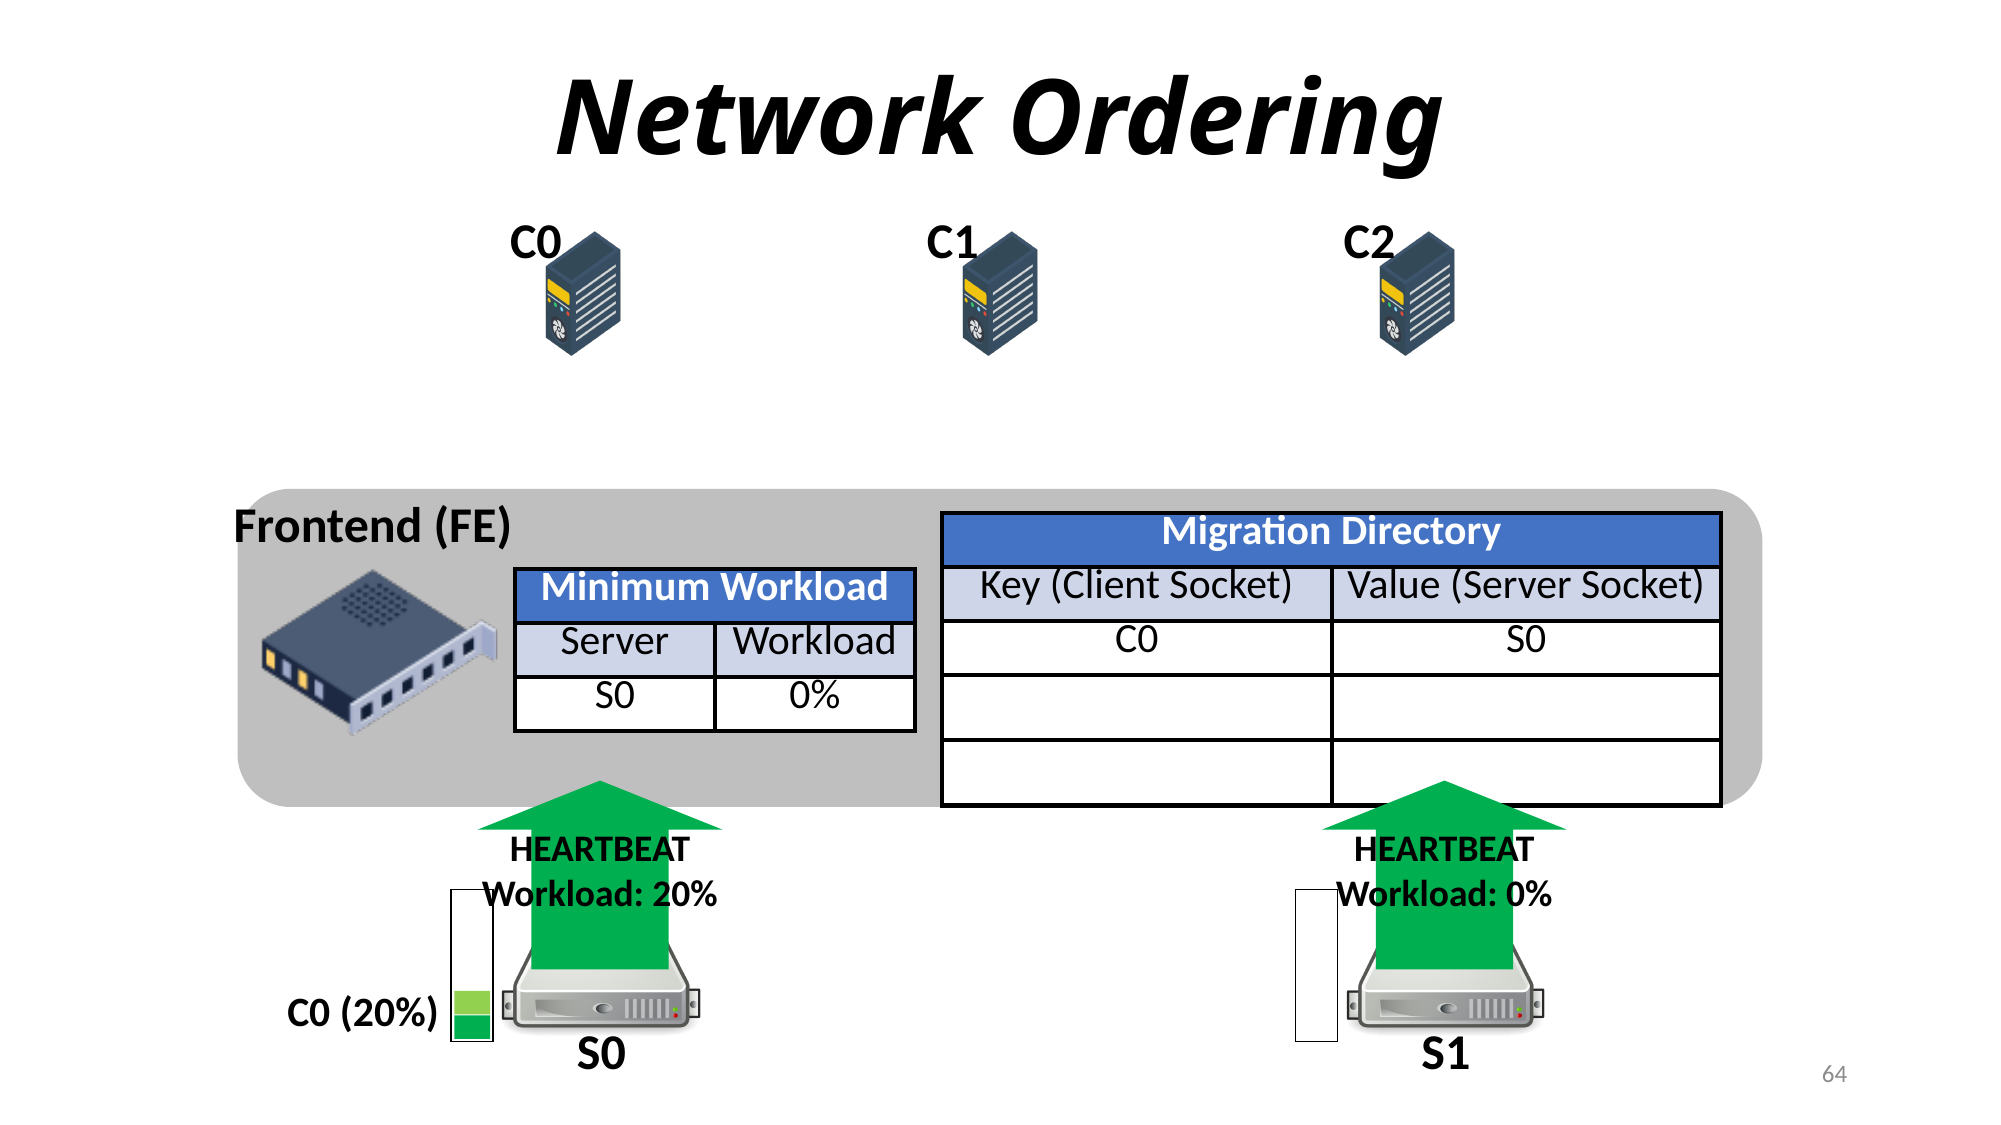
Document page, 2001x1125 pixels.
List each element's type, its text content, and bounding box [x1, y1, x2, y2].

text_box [454, 200, 1471, 361]
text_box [401, 780, 1643, 970]
text_box C0 (20%) [265, 977, 451, 1042]
slide_number 64 [1412, 1042, 1863, 1103]
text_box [217, 484, 1763, 807]
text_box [451, 970, 1549, 1096]
text_box Network Ordering [0, 11, 2000, 230]
